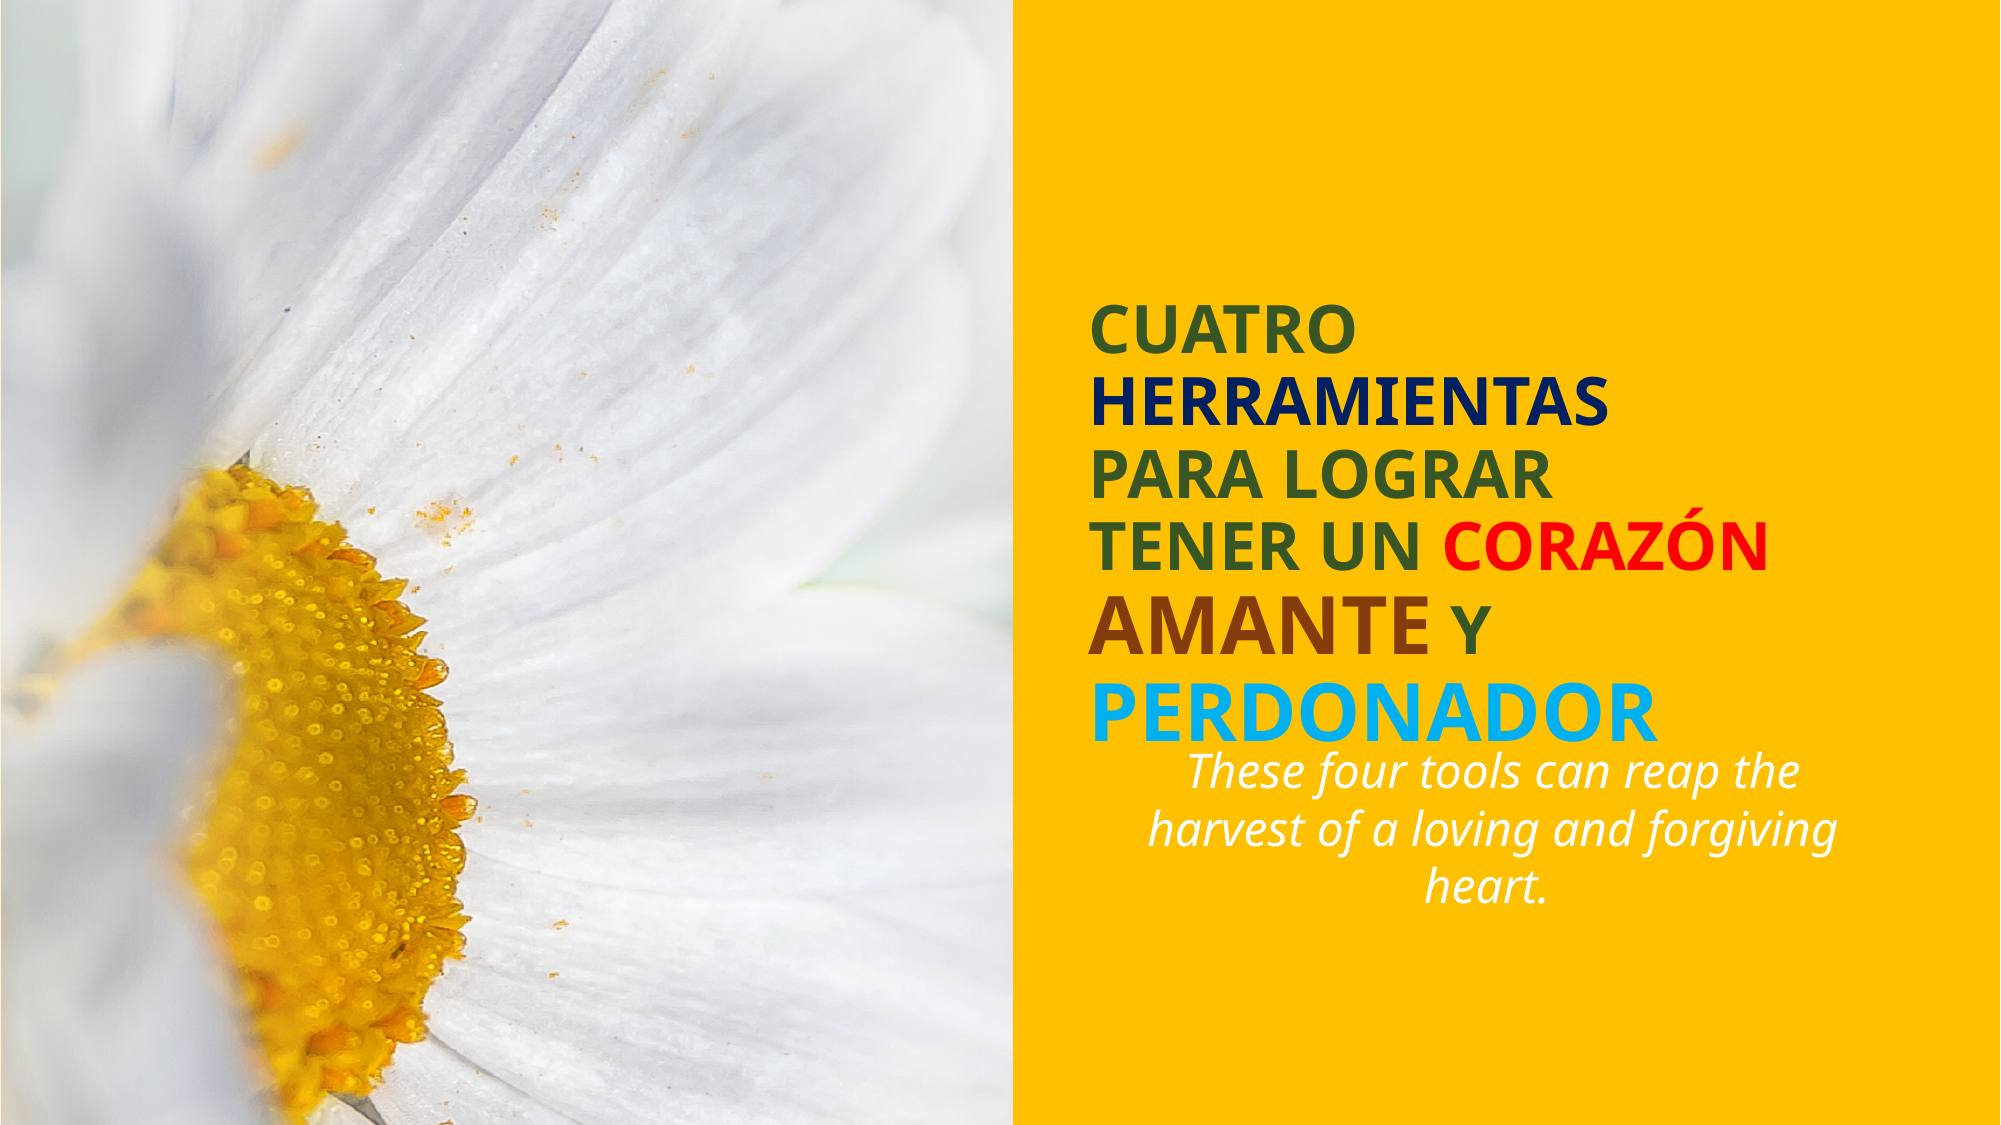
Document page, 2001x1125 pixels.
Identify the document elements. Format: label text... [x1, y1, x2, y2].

picture [0, 0, 1069, 1125]
list These four tools can reap the harvest of a loving and forgiving heart. [1112, 733, 1875, 922]
title CUATRO HERRAMIENTAS PARA LOGRAR TENER UN CORAZÓN AMANTE Y PERDONADOR [1073, 211, 1791, 767]
